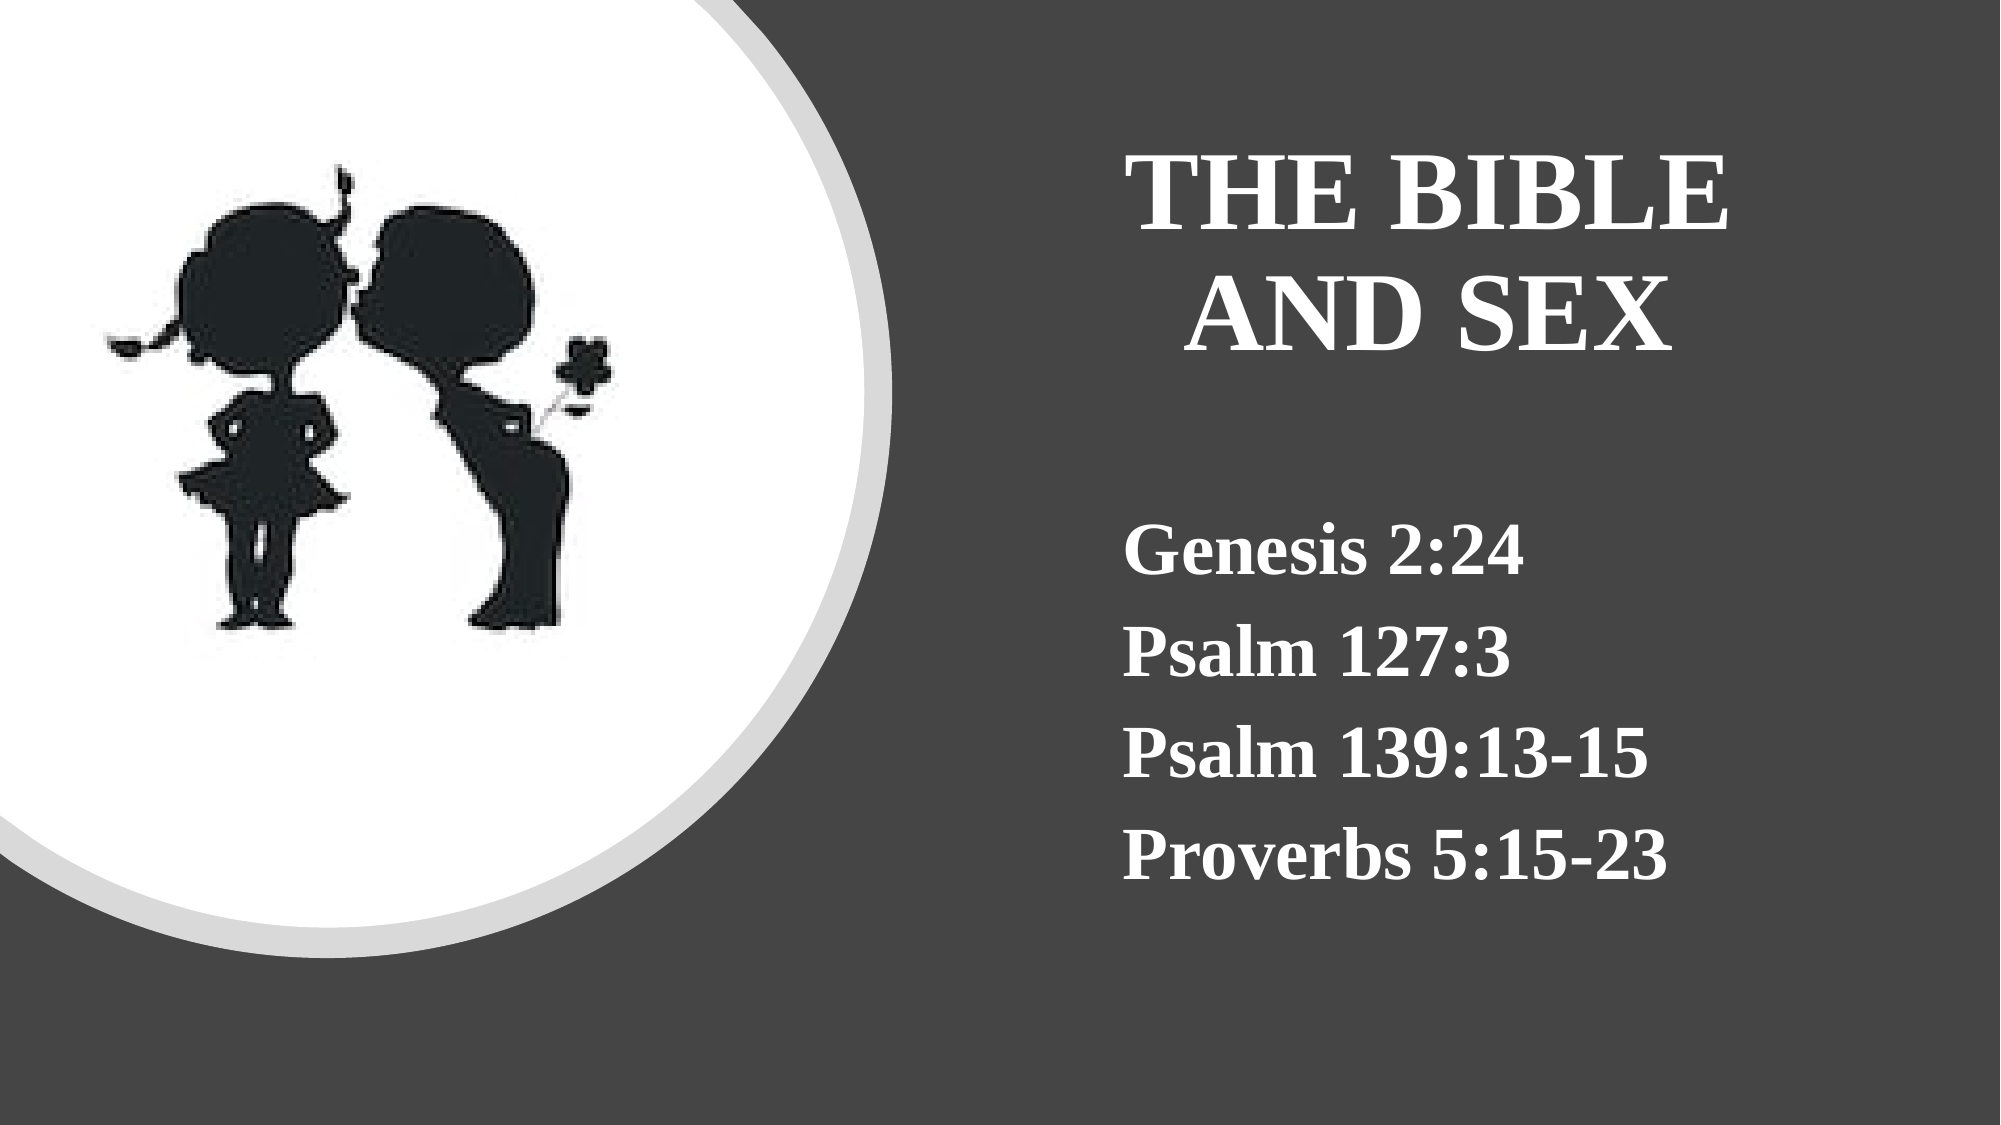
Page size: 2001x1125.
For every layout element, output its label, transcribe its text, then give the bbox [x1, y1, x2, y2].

list Genesis 2:24 Psalm 127:3 Psalm 139:13-15 Proverbs 5:15-23 [1107, 502, 1865, 928]
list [52, 89, 682, 719]
title THE BIBLE AND SEX [993, 89, 1865, 418]
text_box [0, 0, 866, 929]
text_box [0, 0, 894, 960]
